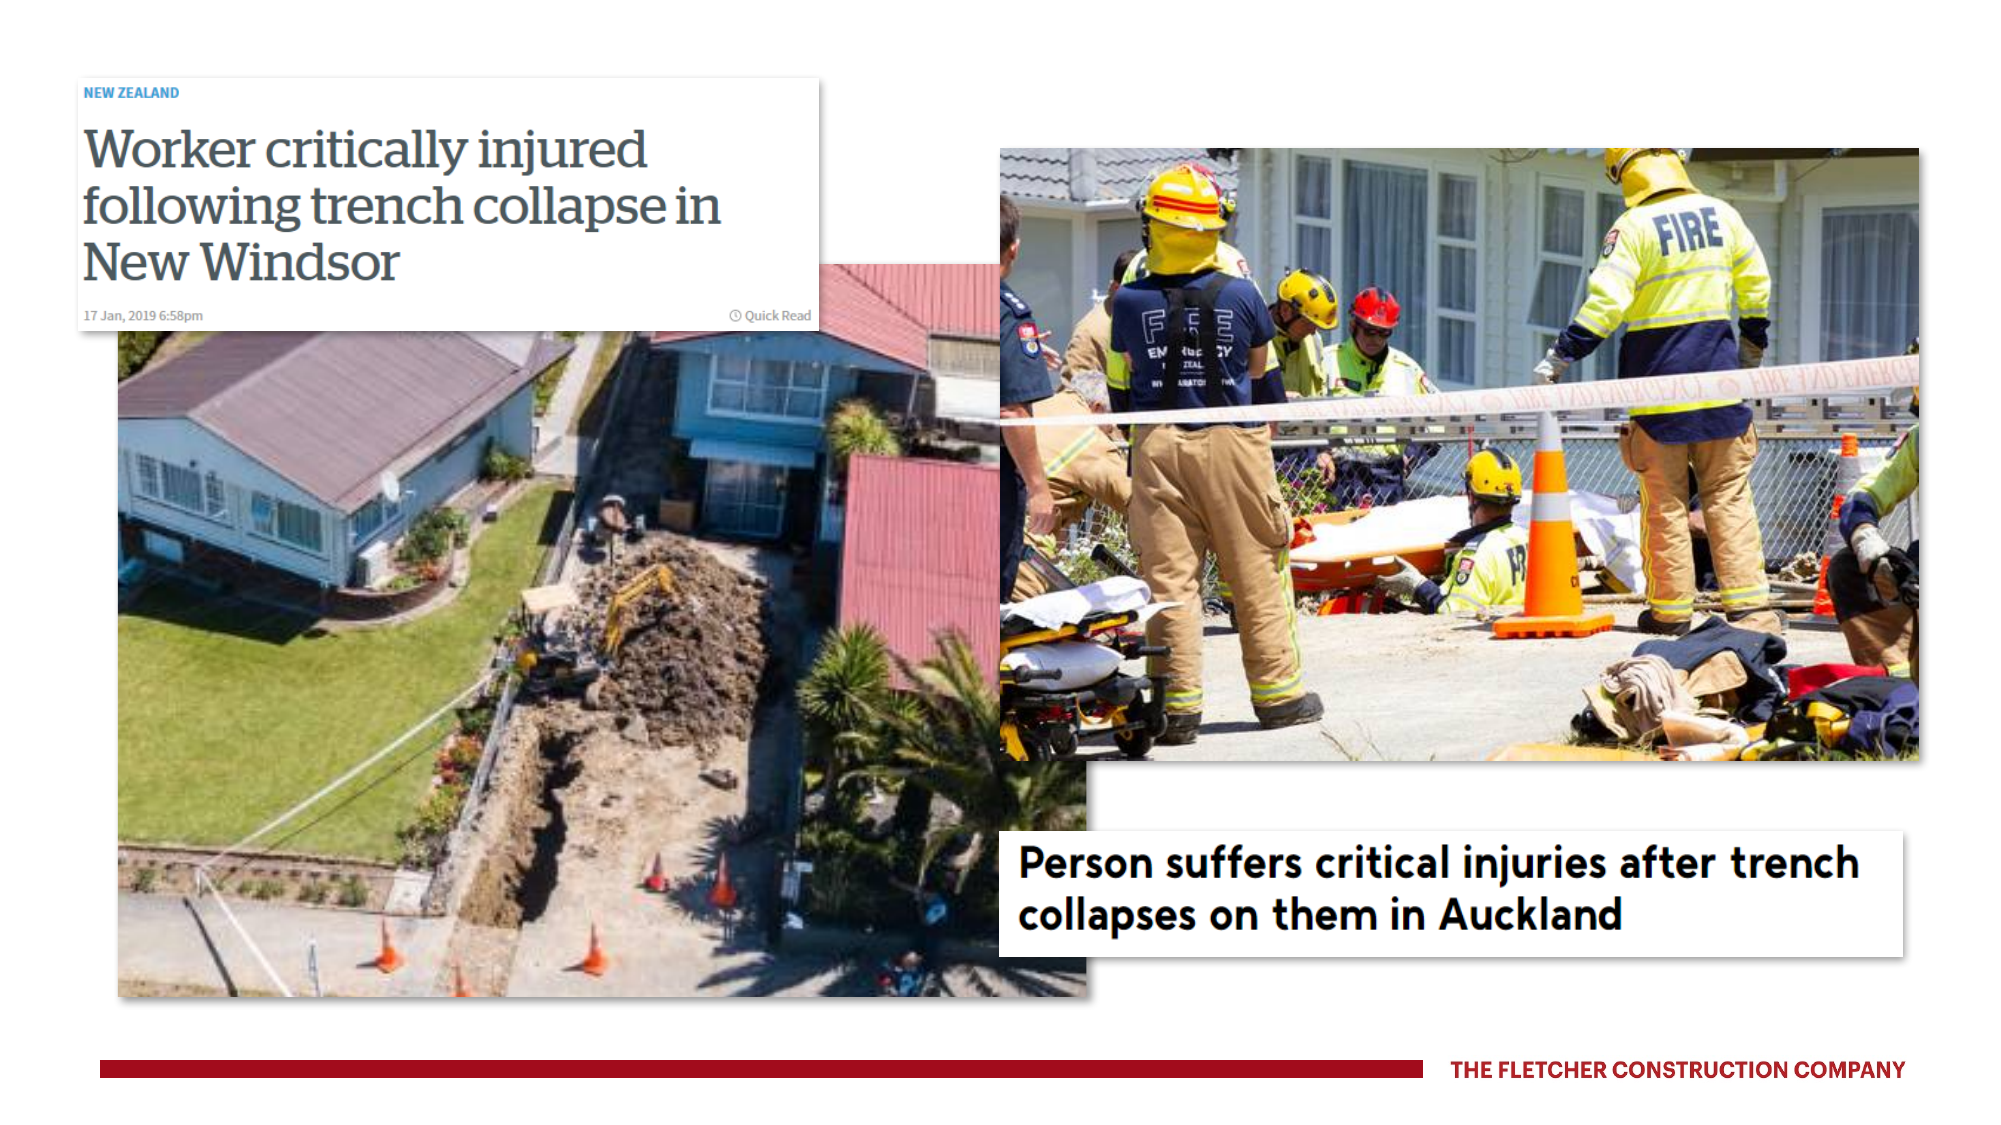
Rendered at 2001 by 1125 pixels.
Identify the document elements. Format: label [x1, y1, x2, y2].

picture [78, 77, 1919, 998]
picture [1437, 1055, 1917, 1083]
